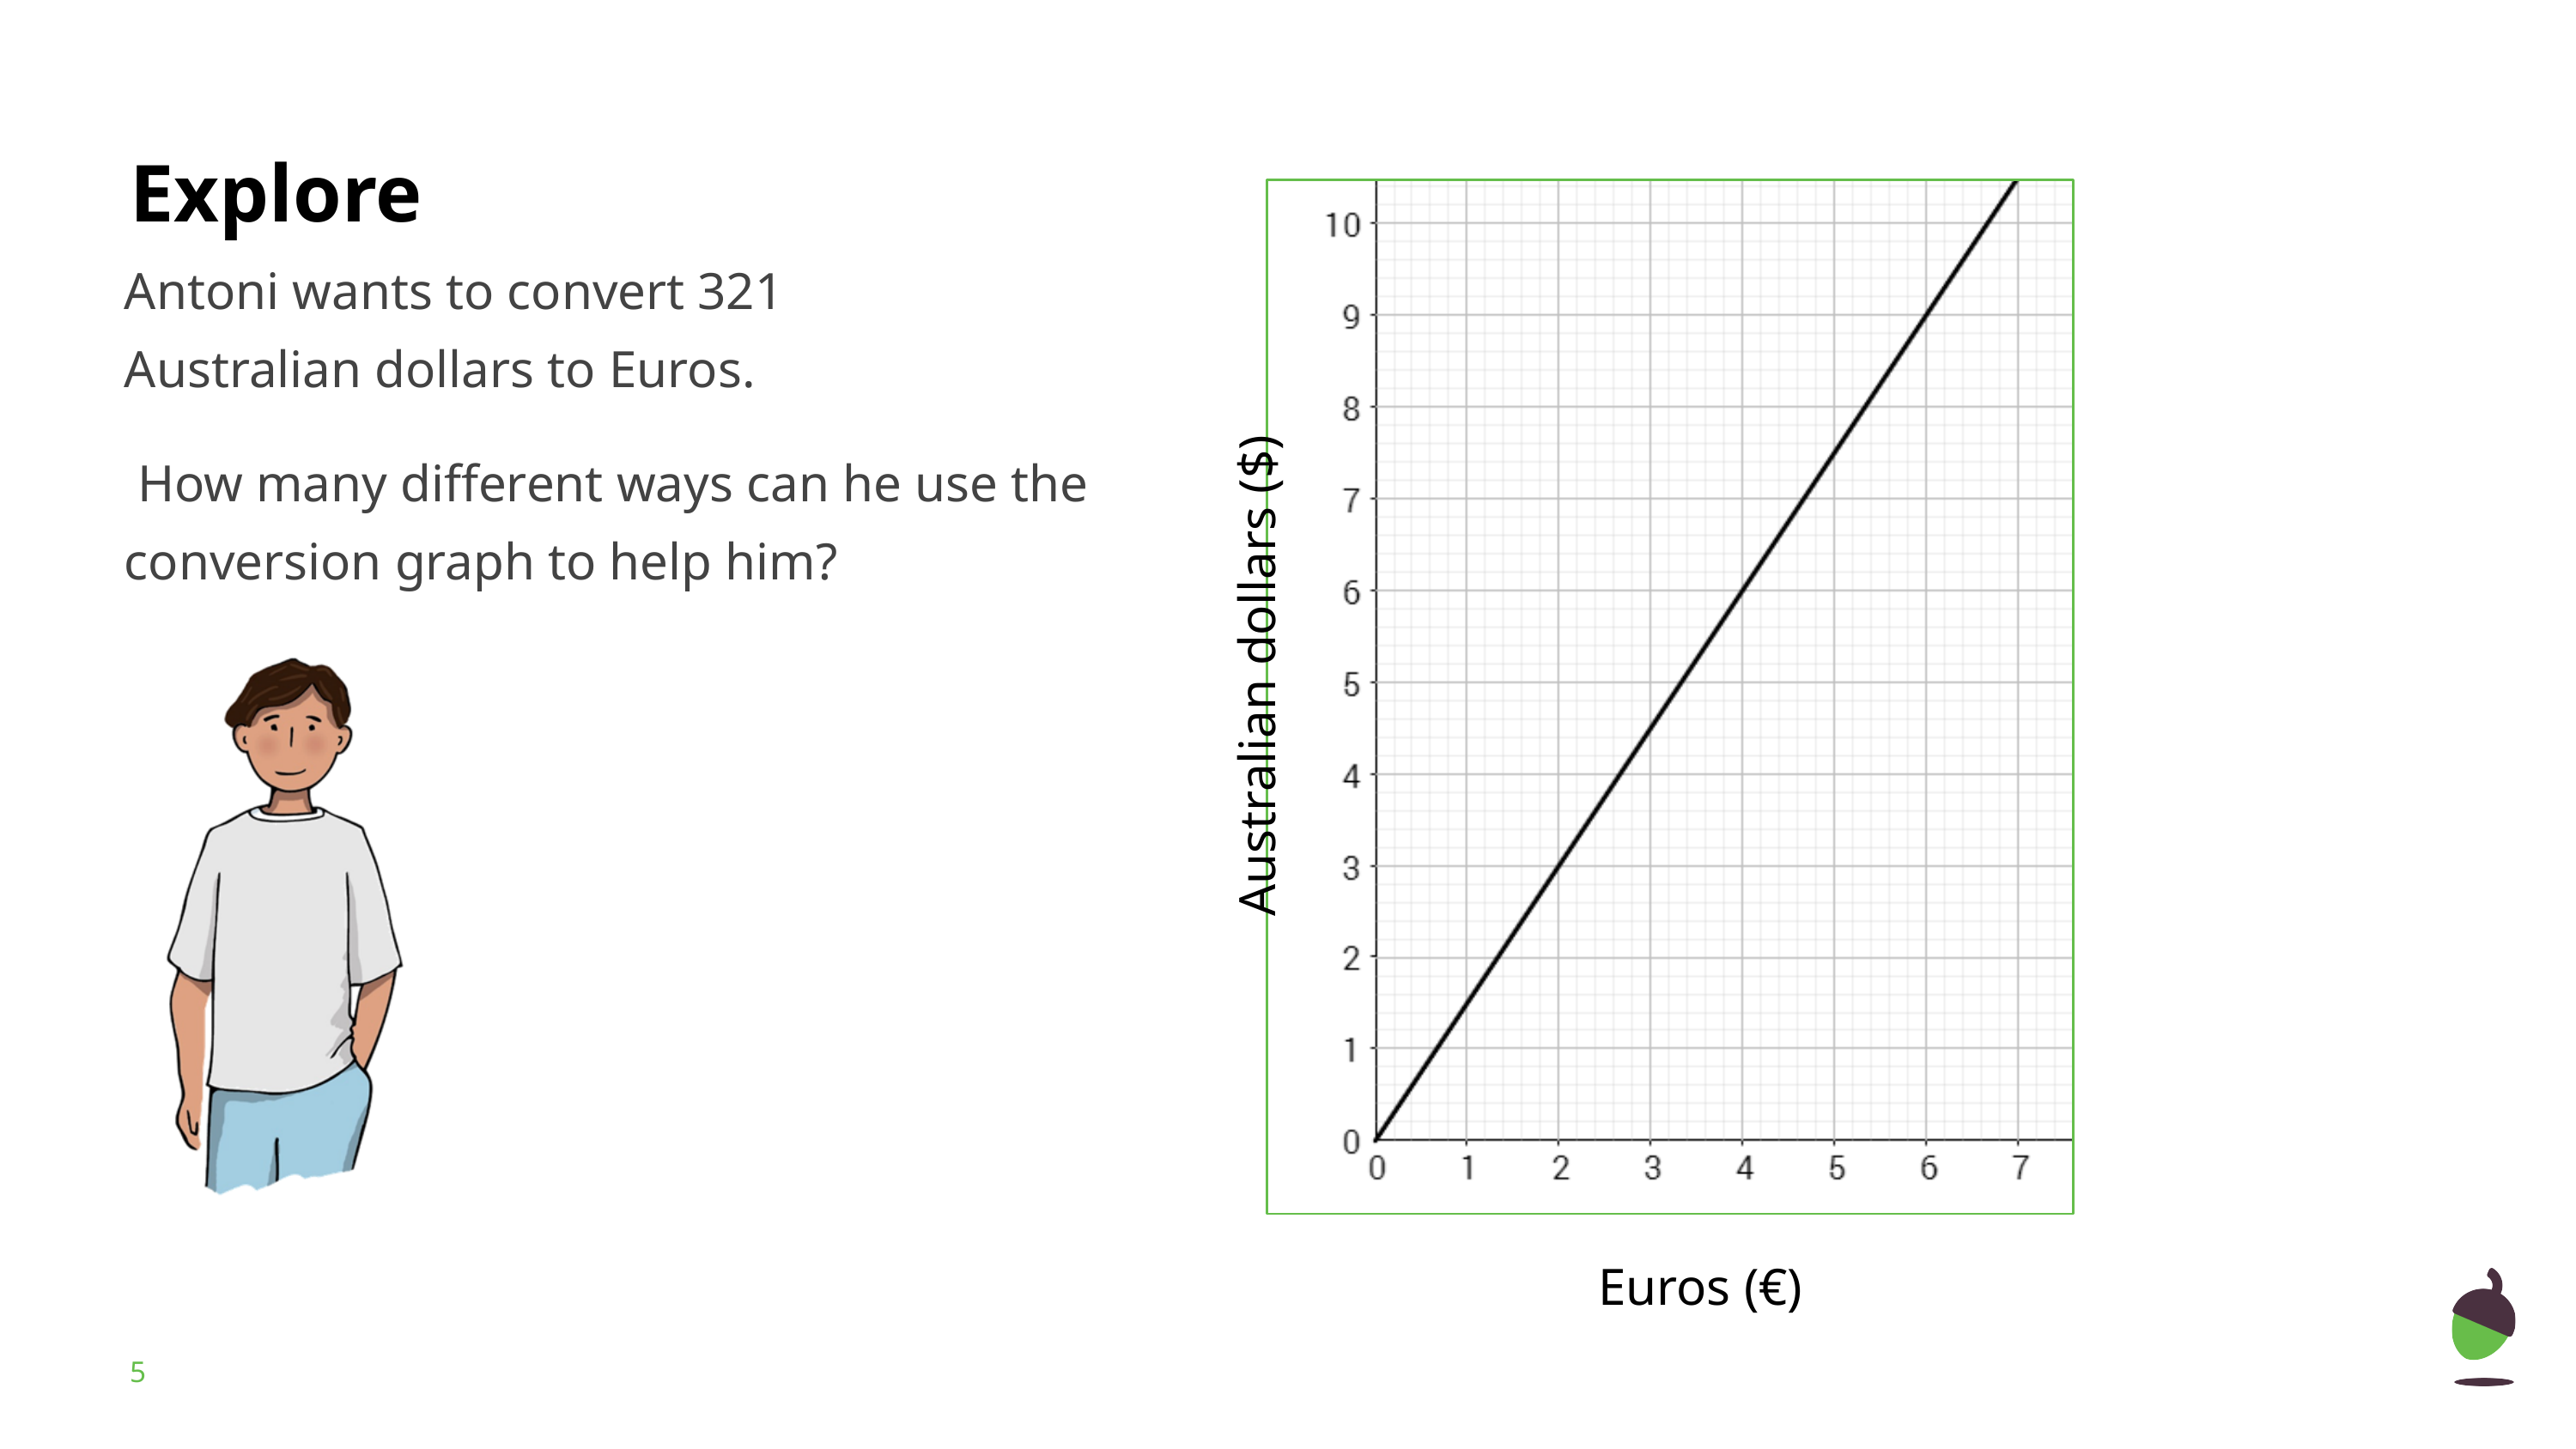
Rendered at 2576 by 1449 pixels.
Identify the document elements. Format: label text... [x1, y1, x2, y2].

picture [145, 642, 413, 1223]
text_box Antoni wants to convert 321 Australian dollars to Euros.​ How many different ways can he use the conversion graph to help him? [111, 234, 1187, 717]
picture [1267, 180, 2073, 1213]
picture [2451, 1268, 2516, 1386]
text_box Australian dollars ($) [1188, 393, 1263, 959]
text_box Euros (€) [1510, 1221, 1891, 1313]
